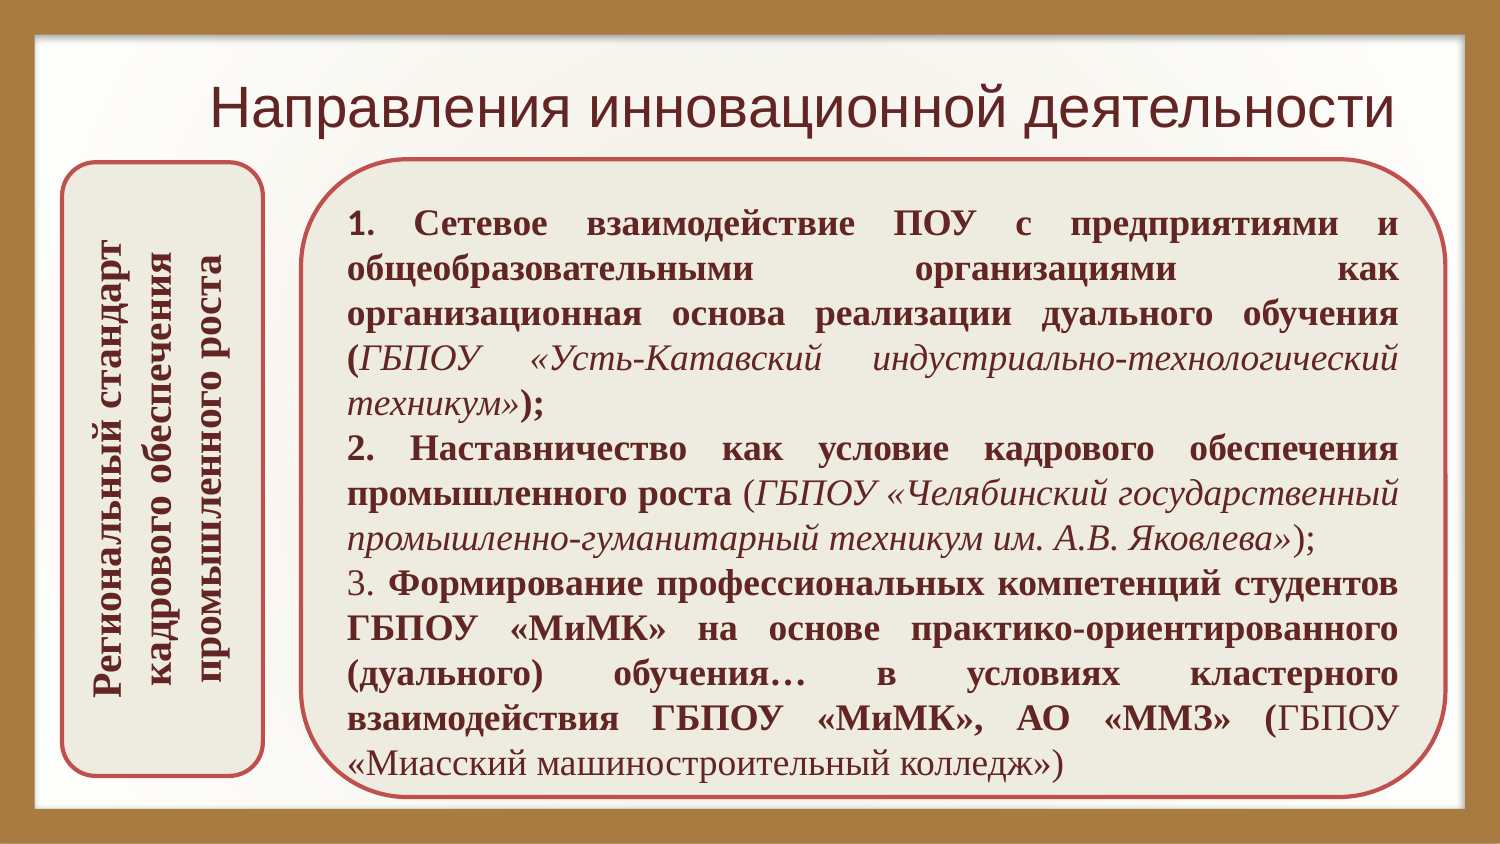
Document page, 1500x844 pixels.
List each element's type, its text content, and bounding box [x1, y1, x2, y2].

title Направления инновационной деятельности [123, 33, 1483, 175]
text_box Региональный стандарт кадрового обеспечения промышленного роста [59, 160, 265, 779]
text_box [0, 0, 1500, 844]
text_box 1. Сетевое взаимодействие ПОУ с предприятиями и общеобразовательными организациями как организационная основа реализации дуального обучения (ГБПОУ «Усть-Катавский индустриально-технологический техникум»); 2. Наставничество как условие кадрового обеспечения промышленного роста (ГБПОУ «Челябинский государственный промышленно-гуманитарный техникум им. А.В. Яковлева»); 3. Формирование профессиональных компетенций студентов ГБПОУ «МиМК» на основе практико-ориентированного (дуального) обучения… в условиях кластерного взаимодействия ГБПОУ «МиМК», АО «ММЗ» (ГБПОУ «Миасский машиностроительный колледж») [298, 157, 1448, 800]
